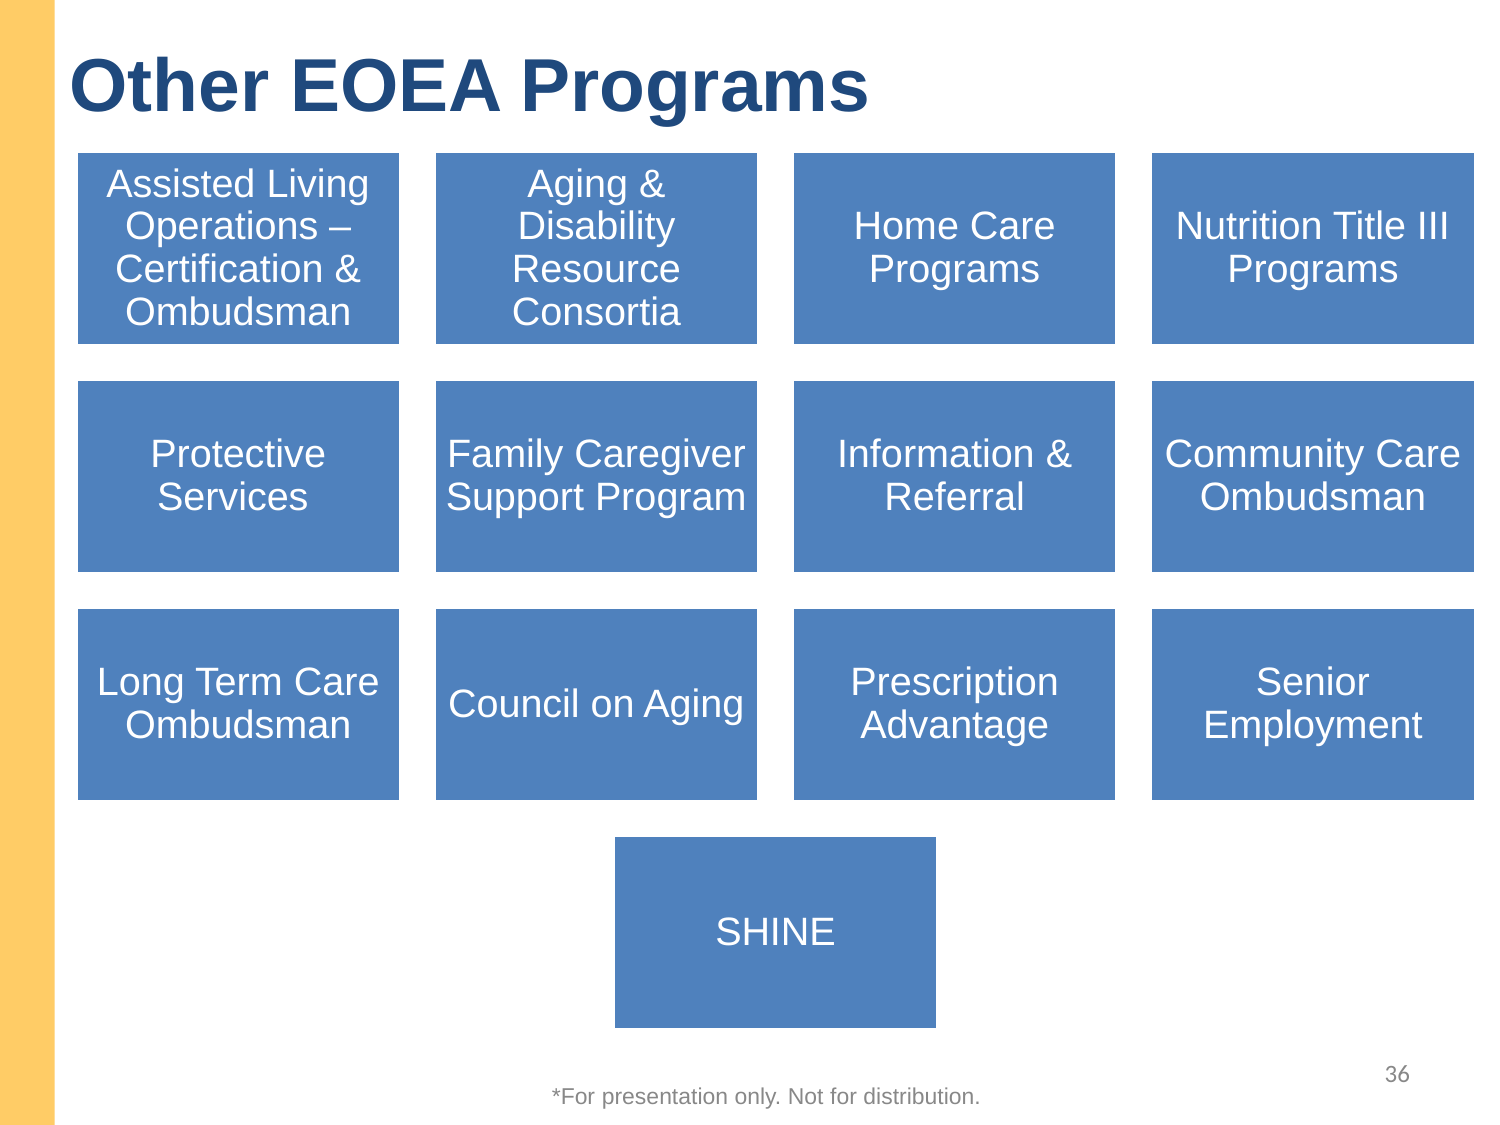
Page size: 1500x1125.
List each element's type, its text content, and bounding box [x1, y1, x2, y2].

title Other EOEA Programs [55, 0, 1405, 166]
text_box [0, 0, 55, 1125]
text_box *For presentation only. Not for distribution. [537, 1073, 1288, 1117]
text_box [74, 137, 1477, 1043]
slide_number 36 [1074, 1051, 1425, 1103]
